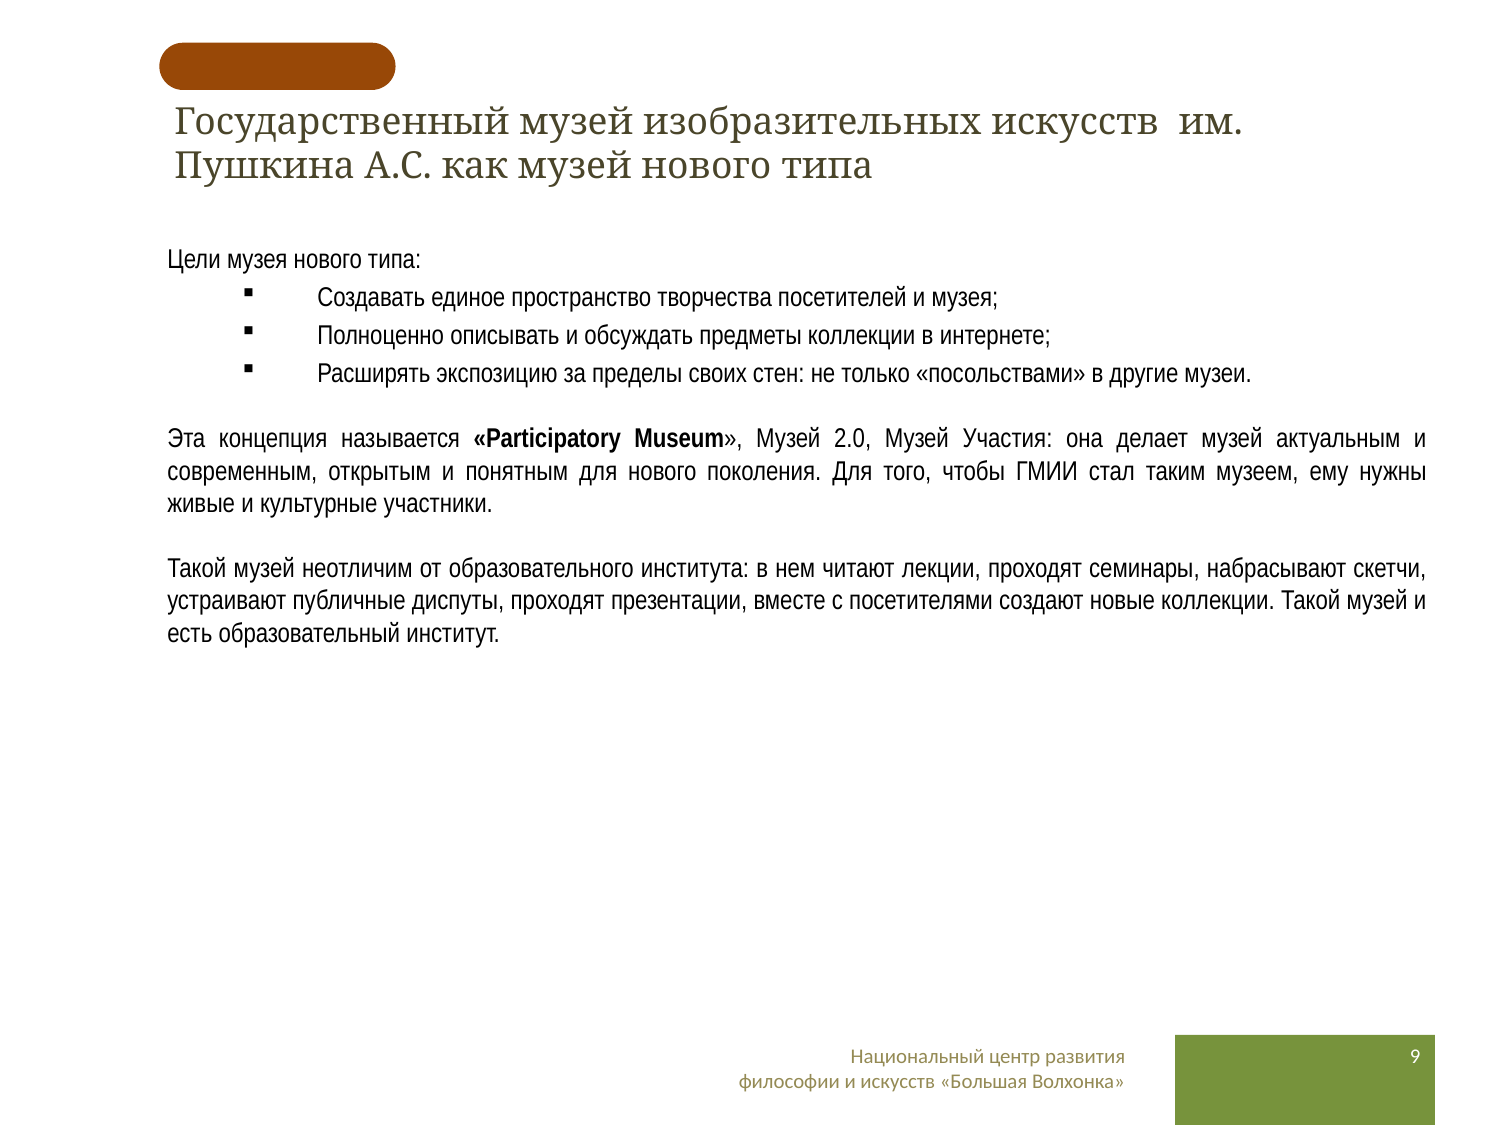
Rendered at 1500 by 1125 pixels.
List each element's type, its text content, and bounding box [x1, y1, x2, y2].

text_box Цели музея нового типа: Создавать единое пространство творчества посетителей и музея; Полноценно описывать и обсуждать предметы коллекции в интернете; Расширять экспозицию за пределы своих стен: не только «посольствами» в другие музеи. Эта концепция называется «Participatory Museum», Музей 2.0, Музей Участия: она делает музей актуальным и современным, открытым и понятным для нового поколения. Для того, чтобы ГМИИ стал таким музеем, ему нужны живые и культурные участники. Такой музей неотличим от образовательного института: в нем читают лекции, проходят семинары, набрасывают скетчи, устраивают публичные диспуты, проходят презентации, вместе с посетителями создают новые коллекции. Такой музей и есть образовательный институт. [152, 234, 1442, 762]
title Государственный музей изобразительных искусств им. Пушкина А.С. как музей нового типа [159, 89, 1436, 234]
text_box [157, 40, 398, 93]
